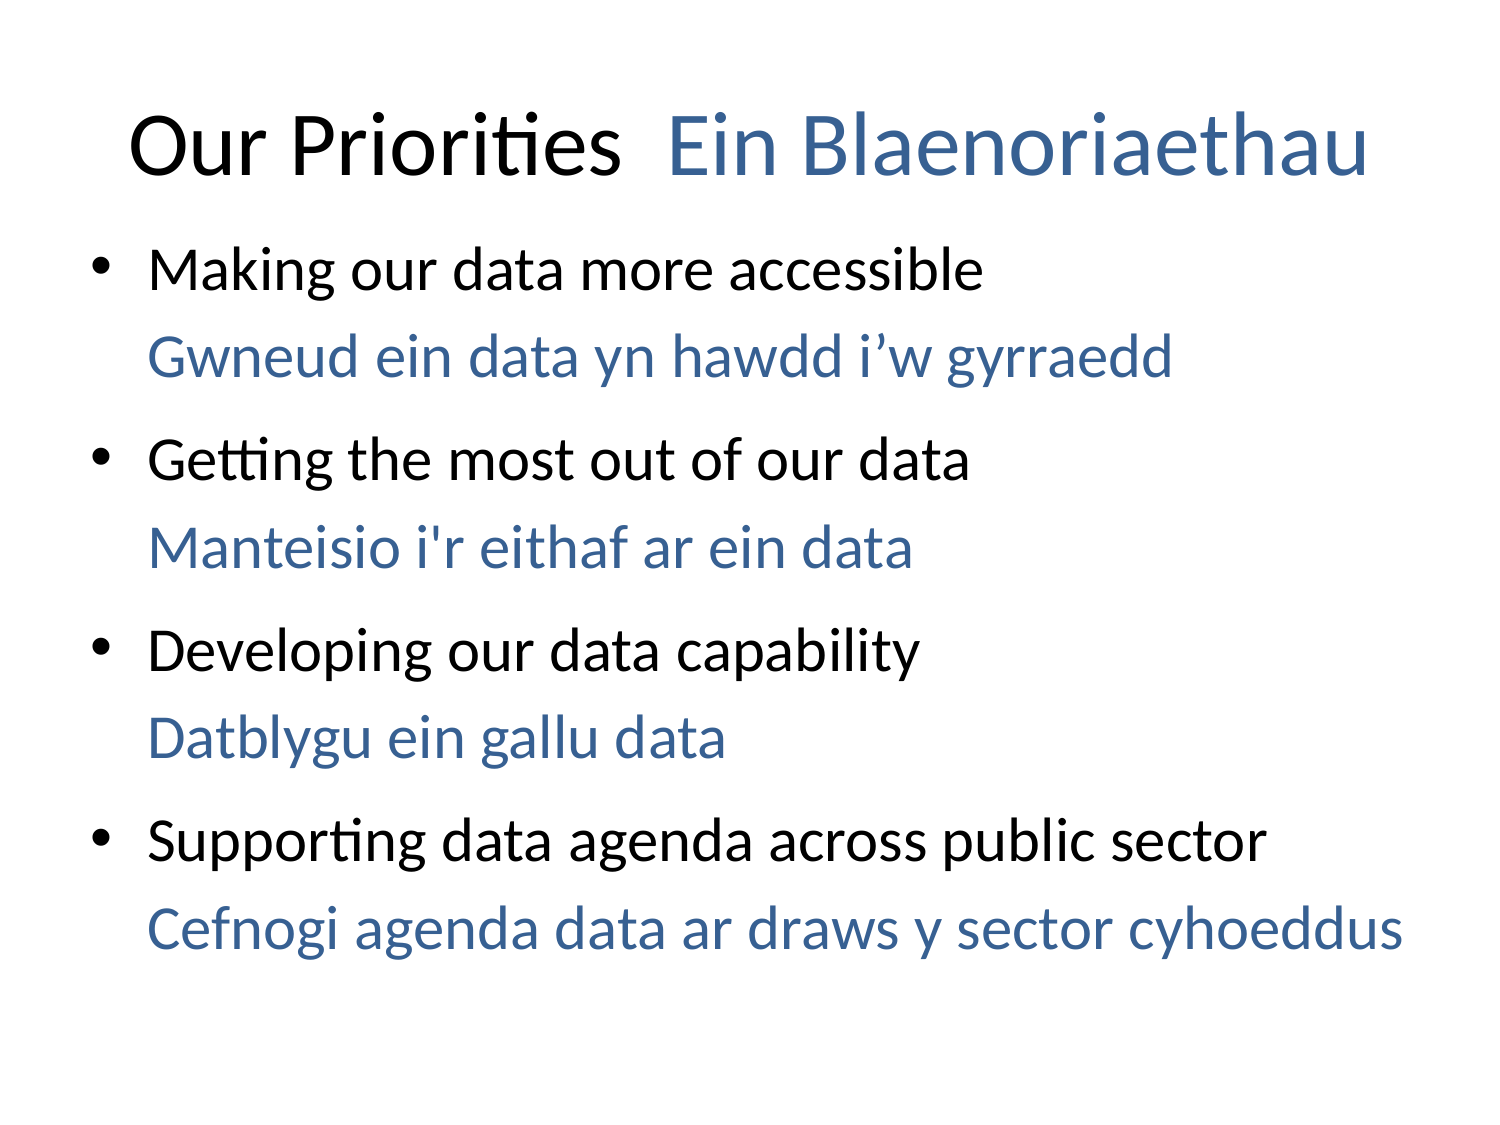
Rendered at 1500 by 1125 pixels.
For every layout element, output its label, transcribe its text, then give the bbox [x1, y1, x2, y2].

title Our Priorities Ein Blaenoriaethau [75, 45, 1425, 219]
list Making our data more accessible Gwneud ein data yn hawdd i’w gyrraedd Getting the most out of our data Manteisio i'r eithaf ar ein data Developing our data capability Datblygu ein gallu data Supporting data agenda across public sector Cefnogi agenda data ar draws y sector cyhoeddus [75, 219, 1425, 1035]
